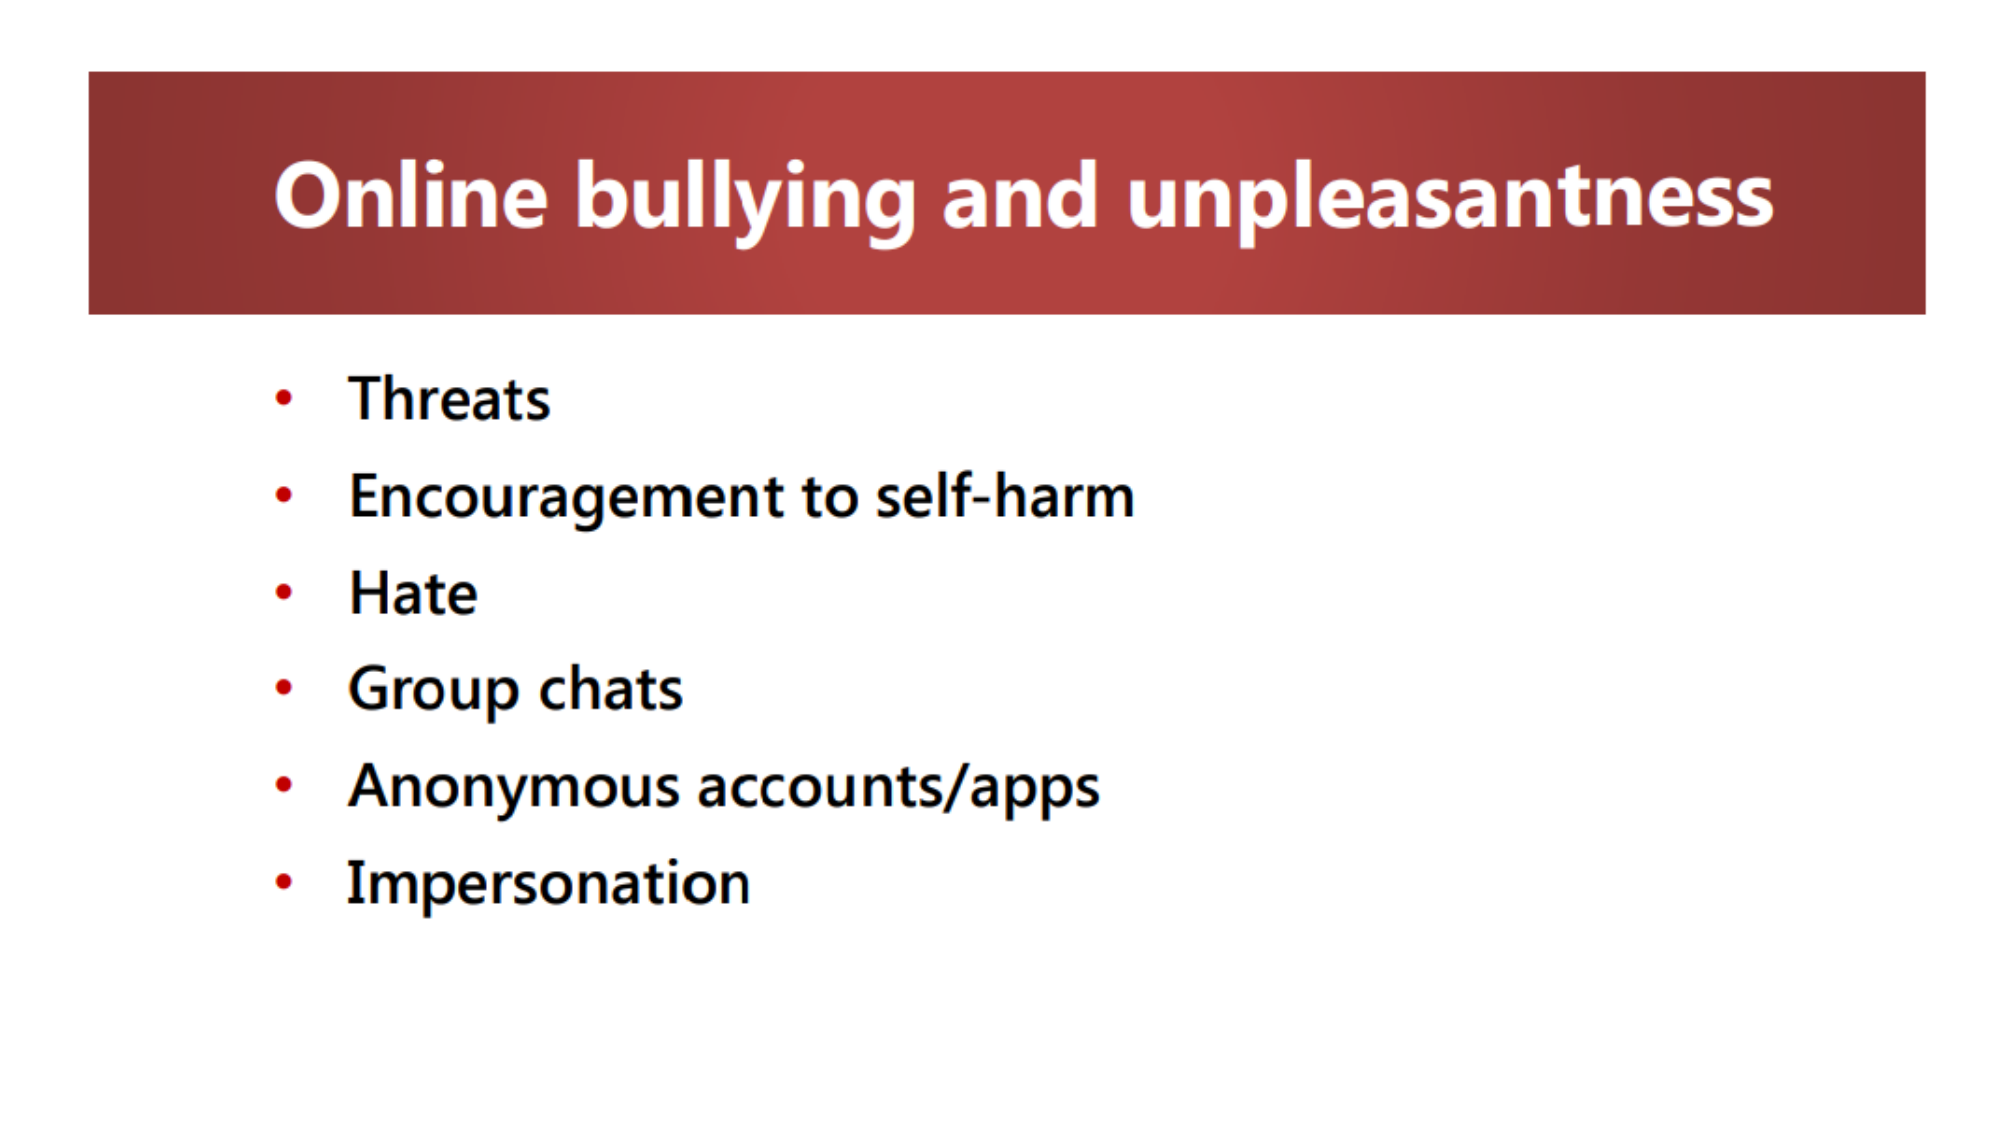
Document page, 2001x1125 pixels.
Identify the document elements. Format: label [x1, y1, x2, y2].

picture [78, 59, 1943, 971]
